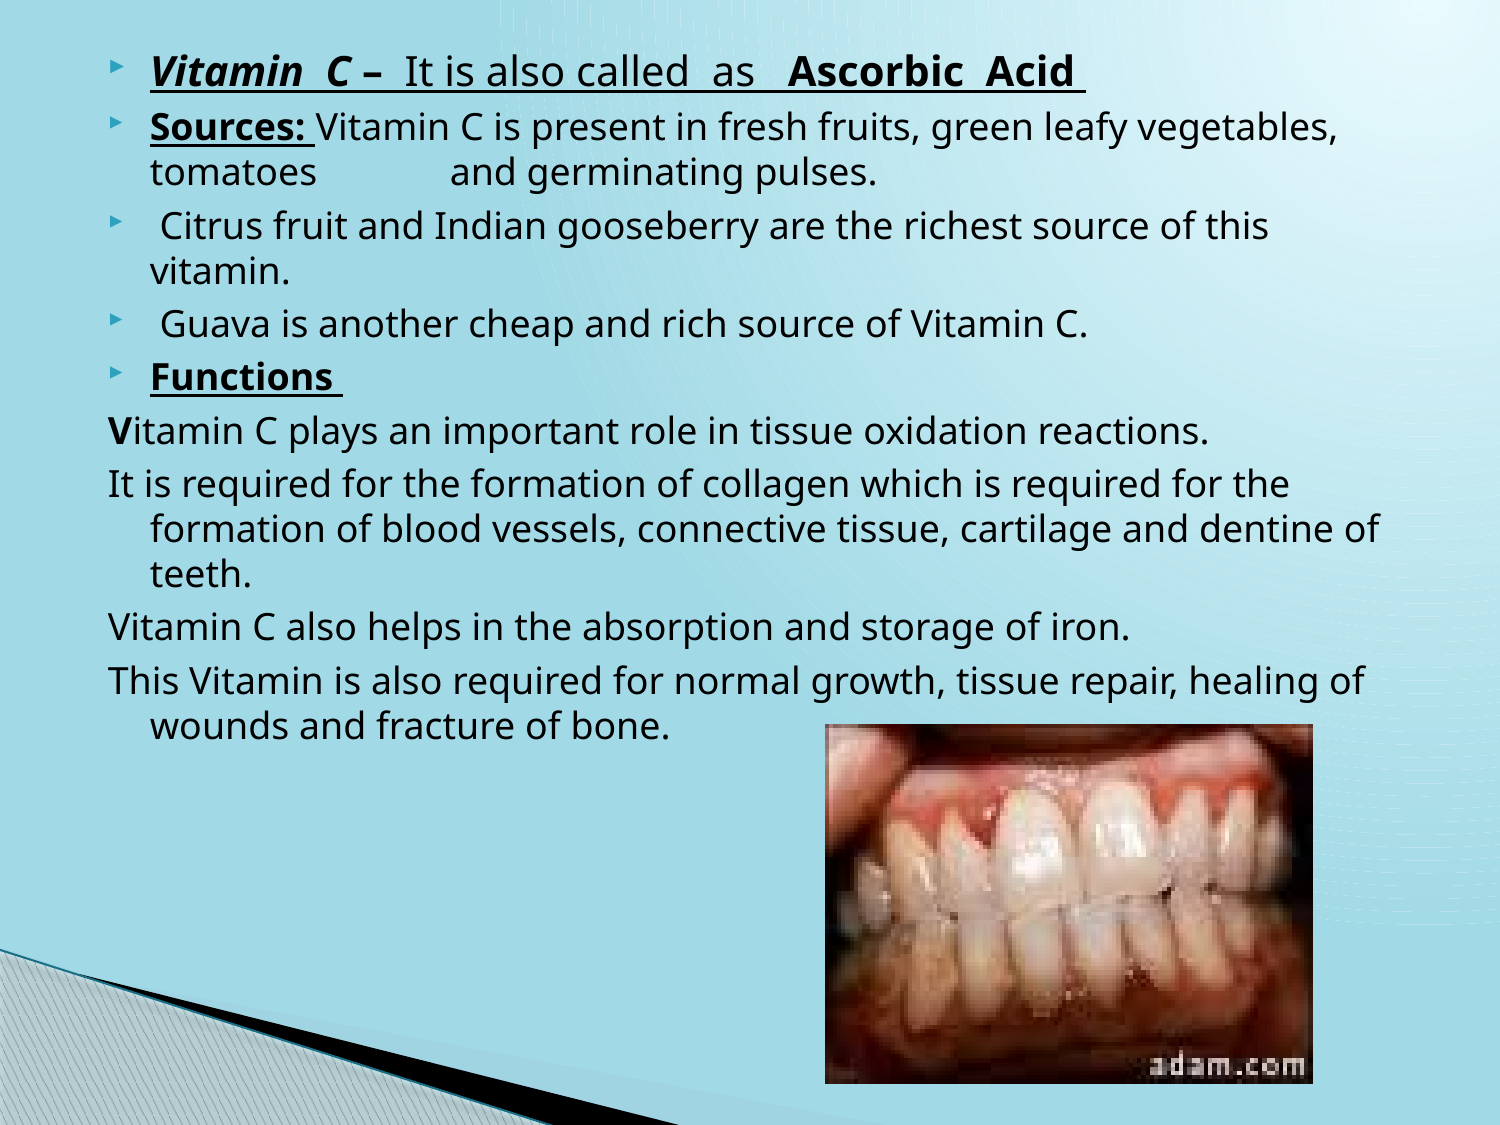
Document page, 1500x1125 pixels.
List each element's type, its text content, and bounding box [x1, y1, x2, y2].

list Vitamin C – It is also called as Ascorbic Acid Sources: Vitamin C is present in fresh fruits, green leafy vegetables, tomatoes and germinating pulses. Citrus fruit and Indian gooseberry are the richest source of this vitamin. Guava is another cheap and rich source of Vitamin C. Functions Vitamin C plays an important role in tissue oxidation reactions. It is required for the formation of collagen which is required for the formation of blood vessels, connective tissue, cartilage and dentine of teeth. Vitamin C also helps in the absorption and storage of iron. This Vitamin is also required for normal growth, tissue repair, healing of wounds and fracture of bone. [74, 37, 1426, 763]
picture [824, 724, 1313, 1084]
